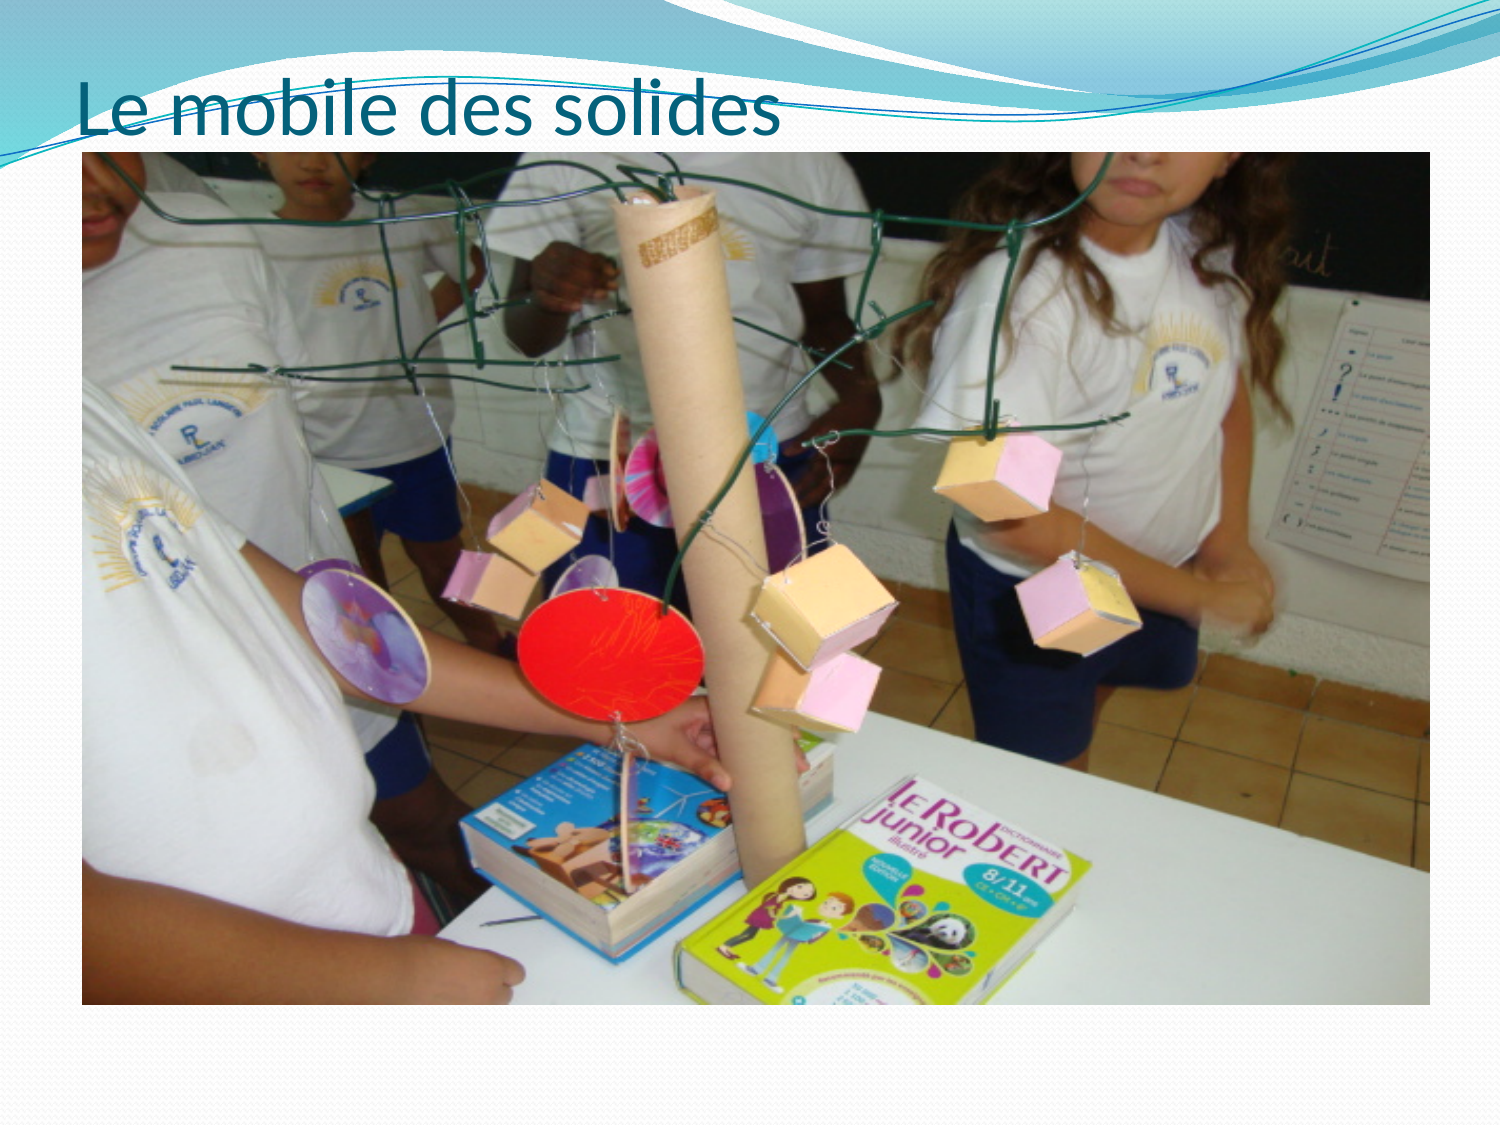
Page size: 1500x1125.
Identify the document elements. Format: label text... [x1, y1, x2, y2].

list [81, 152, 1430, 1006]
title Le mobile des solides [75, 45, 1425, 153]
